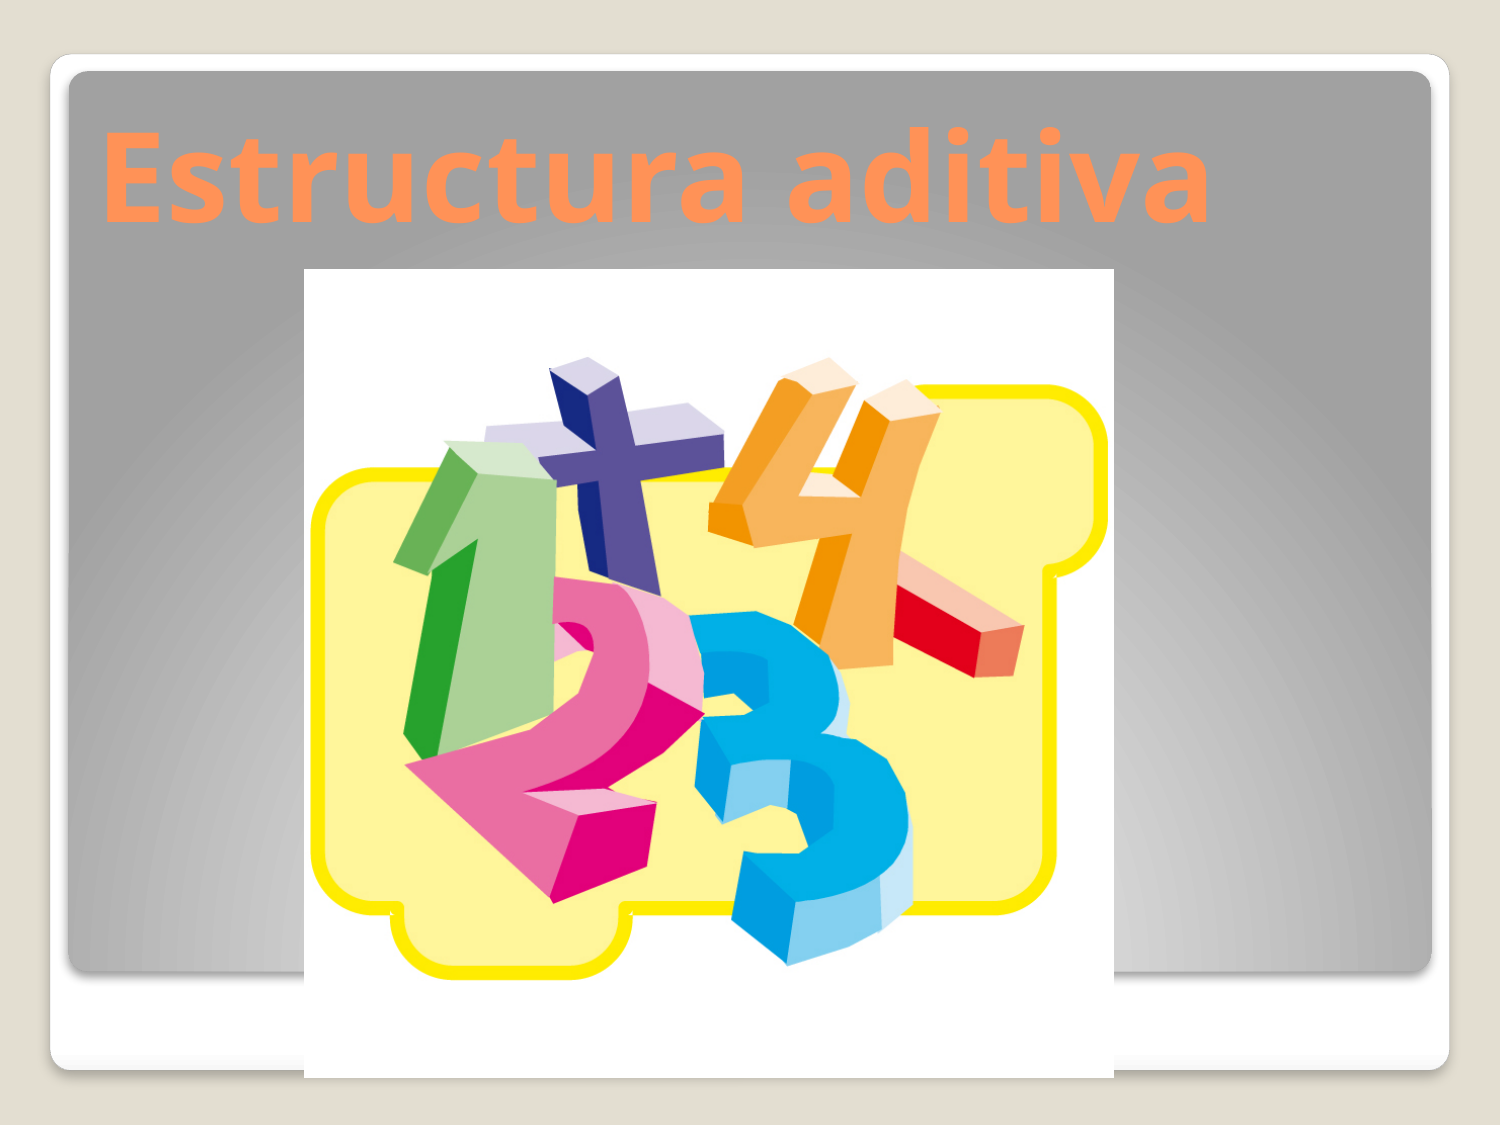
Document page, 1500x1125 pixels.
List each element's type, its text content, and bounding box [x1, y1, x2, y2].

picture [304, 269, 1114, 1079]
title Estructura aditiva [82, 82, 1425, 255]
